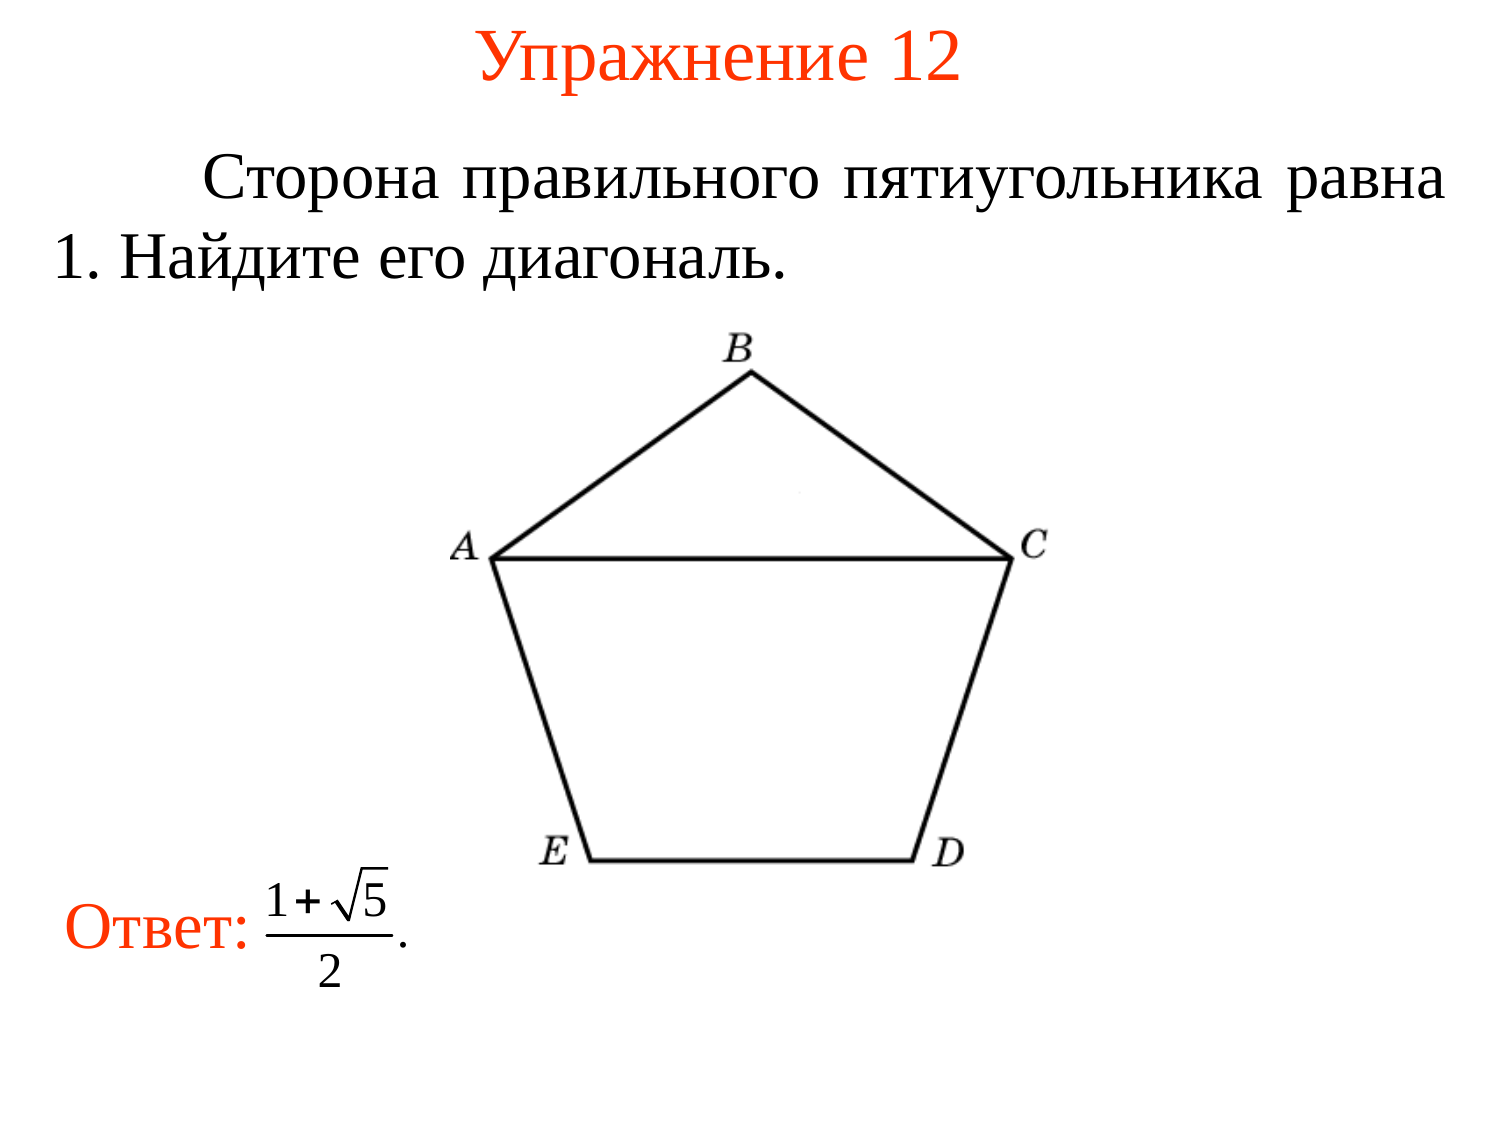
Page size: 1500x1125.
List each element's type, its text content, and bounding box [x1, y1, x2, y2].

picture [449, 324, 1050, 877]
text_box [49, 862, 1438, 992]
title Упражнение 12 [112, 0, 1325, 100]
text_box Сторона правильного пятиугольника равна 1. Найдите его диагональ. [37, 124, 1463, 300]
